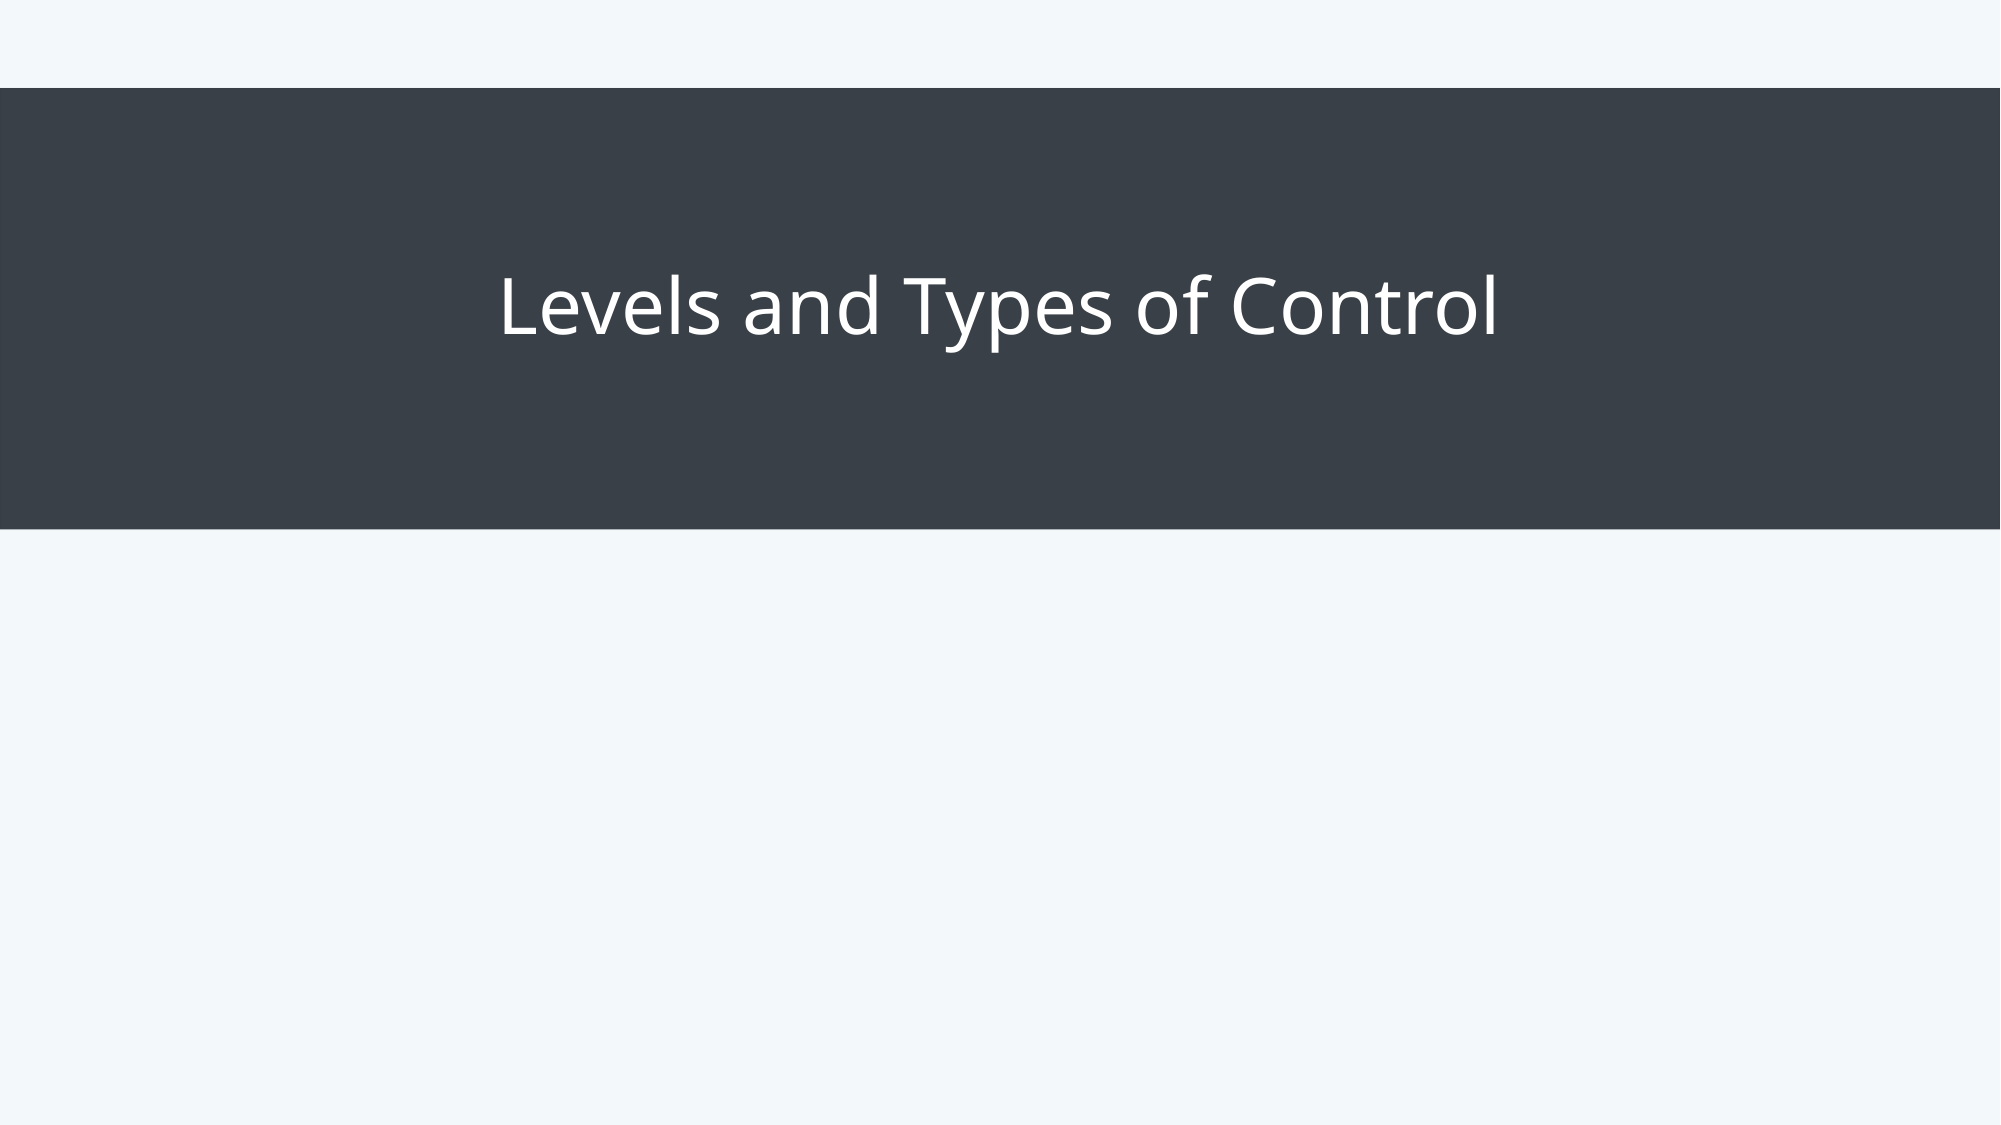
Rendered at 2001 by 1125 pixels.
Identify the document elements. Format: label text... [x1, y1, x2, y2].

title Levels and Types of Control [137, 88, 1863, 530]
